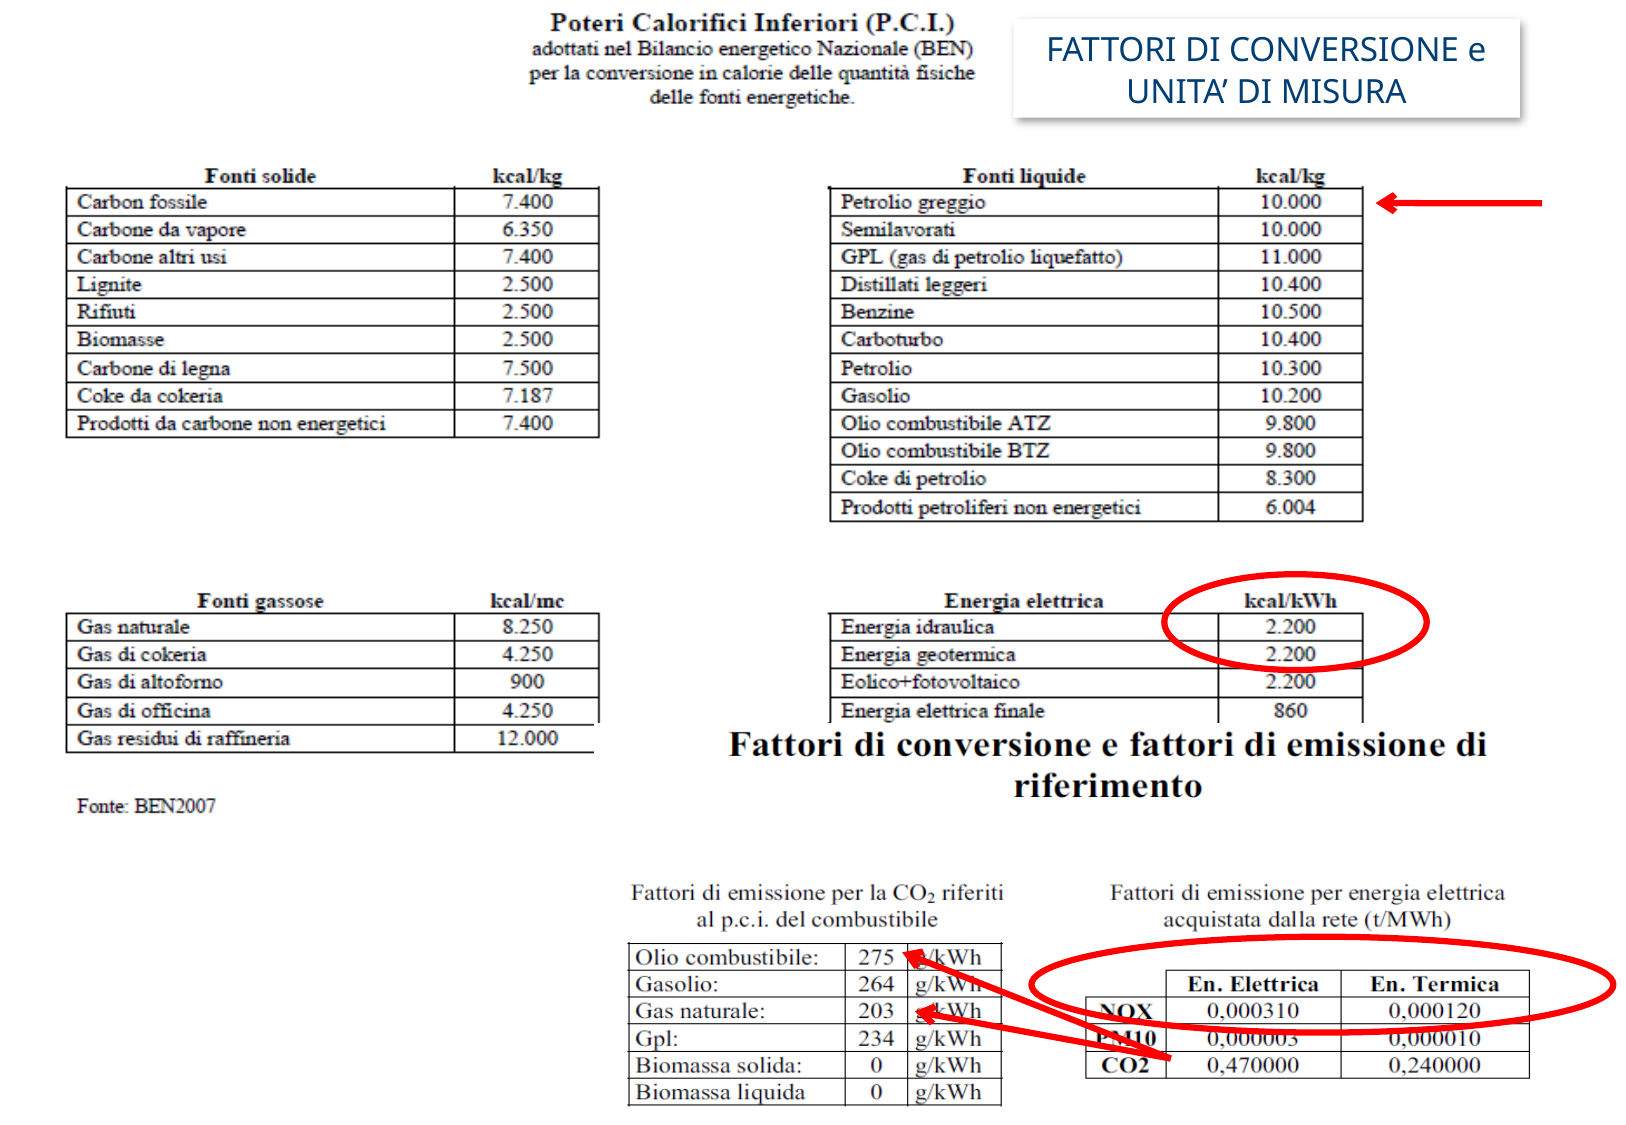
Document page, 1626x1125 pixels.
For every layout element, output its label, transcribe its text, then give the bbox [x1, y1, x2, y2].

text_box FATTORI DI CONVERSIONE e UNITA’ DI MISURA [1416, 19, 1520, 118]
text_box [914, 1011, 1171, 1059]
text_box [901, 952, 1171, 1059]
text_box [1563, 957, 1614, 1012]
text_box [1416, 603, 1427, 641]
picture [18, 0, 1559, 1125]
